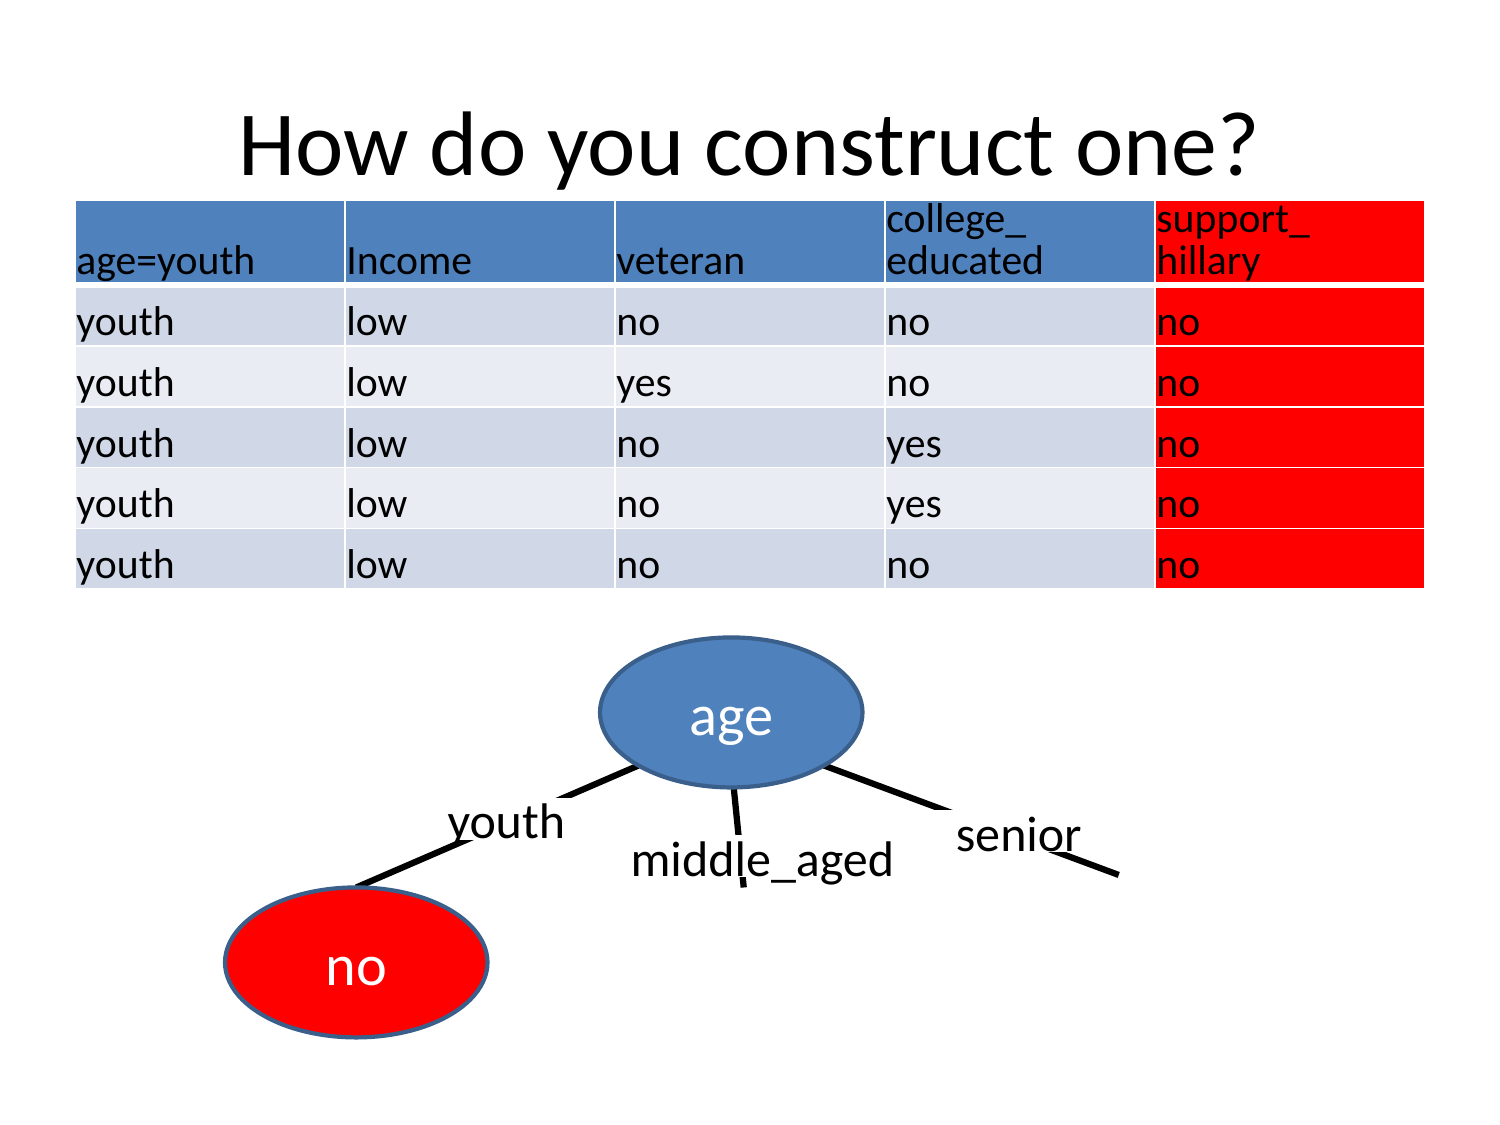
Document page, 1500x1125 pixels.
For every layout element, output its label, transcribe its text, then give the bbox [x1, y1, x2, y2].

title How do you construct one? [75, 45, 1425, 199]
table_cell low [346, 347, 614, 406]
table_cell yes [886, 468, 1154, 528]
table_cell no [616, 529, 884, 588]
table_header college_ educated [886, 201, 1154, 282]
list [75, 590, 1425, 1063]
table_cell no [1156, 529, 1424, 588]
table_cell yes [886, 408, 1154, 467]
table_cell no [616, 408, 884, 467]
table_cell youth [76, 288, 344, 345]
table_header Income [346, 201, 614, 282]
table_header support_ hillary [1156, 201, 1424, 282]
table_cell no [616, 288, 884, 345]
table_cell no [616, 468, 884, 528]
table_cell youth [76, 468, 344, 528]
table_cell no [1156, 408, 1424, 467]
table_cell no [1156, 288, 1424, 345]
table_cell youth [76, 408, 344, 467]
table_header veteran [616, 201, 884, 282]
table_cell low [346, 468, 614, 528]
table_cell youth [76, 529, 344, 588]
table_cell no [886, 529, 1154, 588]
table_cell low [346, 529, 614, 588]
table_cell yes [616, 347, 884, 406]
table_cell no [886, 347, 1154, 406]
table_header age=youth [76, 201, 344, 282]
table_cell no [1156, 468, 1424, 528]
table_cell low [346, 288, 614, 345]
table_cell no [1156, 347, 1424, 406]
table_cell no [886, 288, 1154, 345]
table_cell low [346, 408, 614, 467]
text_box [224, 637, 1119, 1038]
table_cell youth [76, 347, 344, 406]
